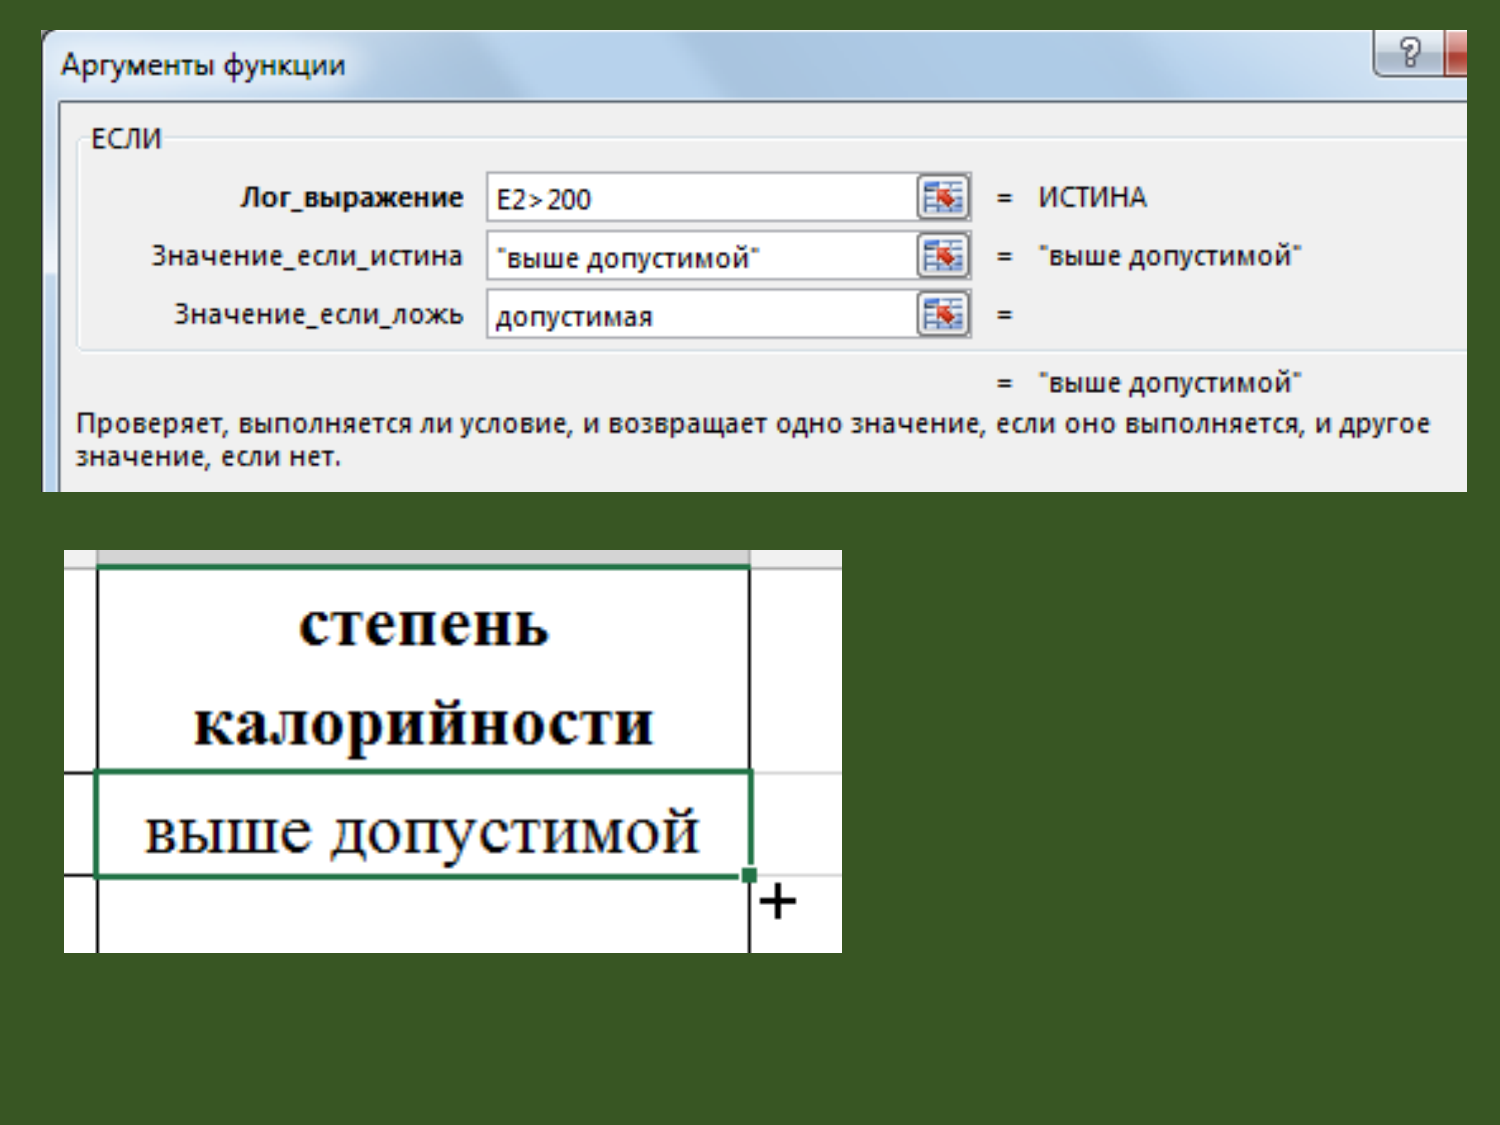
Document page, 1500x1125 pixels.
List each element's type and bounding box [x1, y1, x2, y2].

picture [64, 550, 842, 953]
picture [41, 30, 1467, 492]
